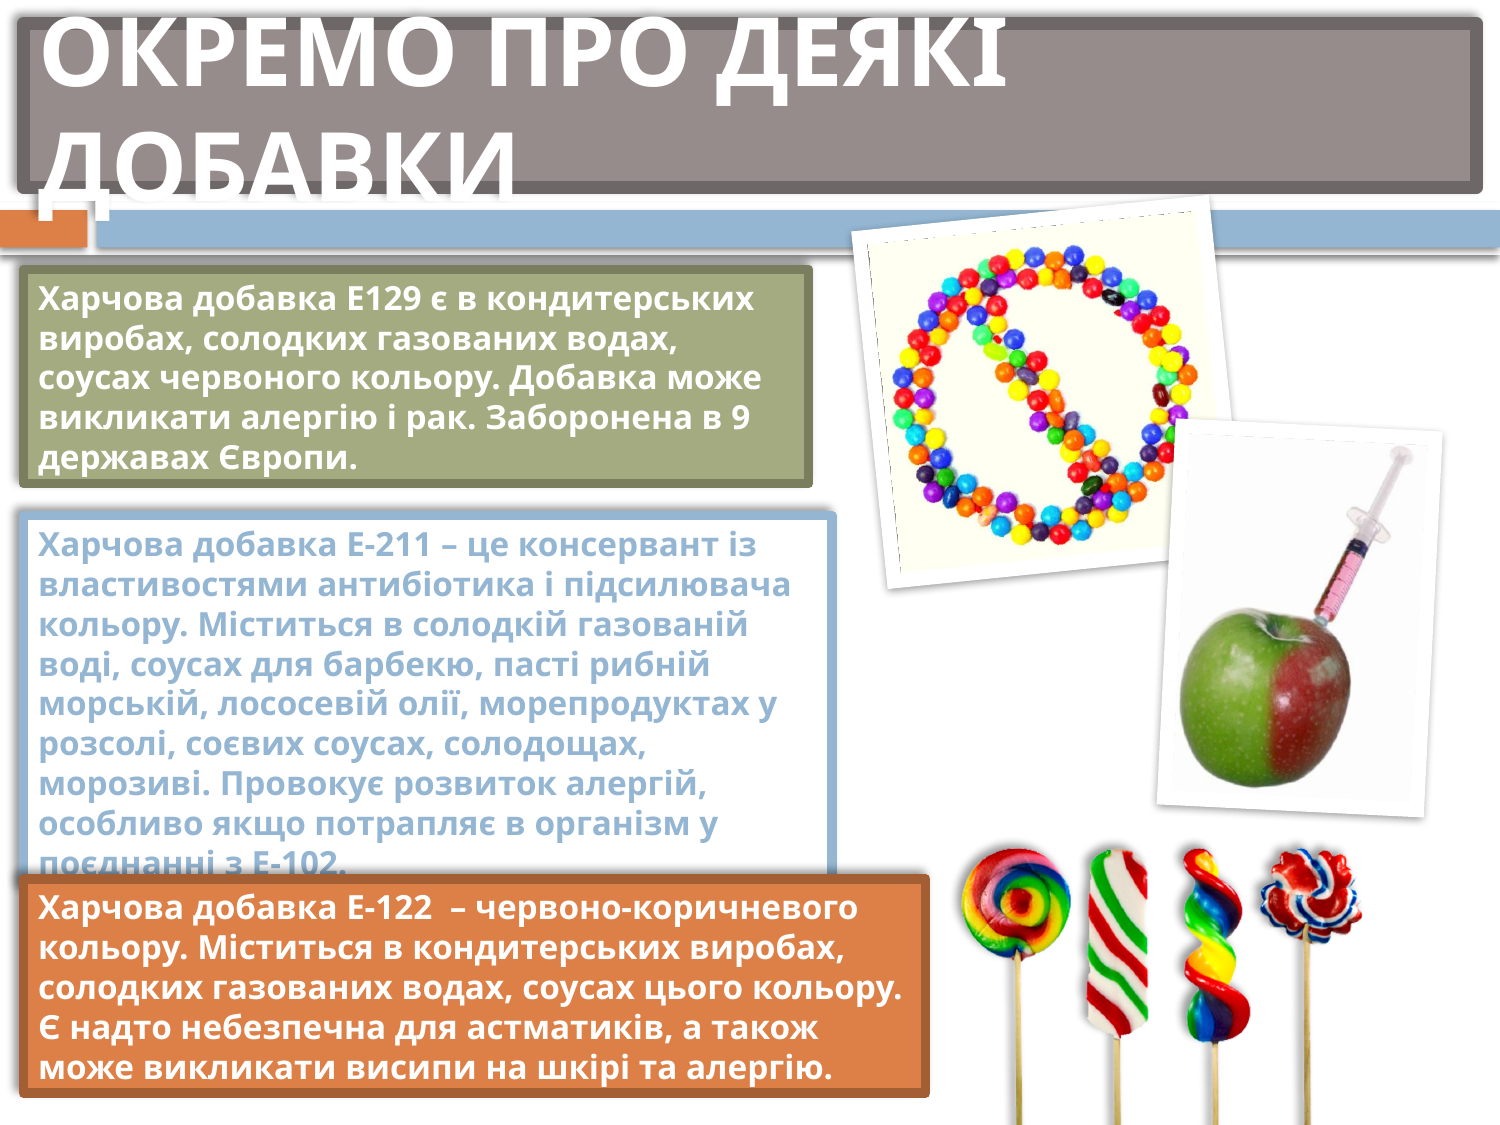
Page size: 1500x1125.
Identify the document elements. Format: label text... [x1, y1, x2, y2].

picture [948, 843, 1394, 1125]
picture [868, 212, 1427, 802]
title ОКРЕМО ПРО ДЕЯКІ ДОБАВКИ [22, 22, 1478, 189]
text_box Харчова добавка Е129 є в кондитерських виробах, солодких газованих водах, соусах червоного кольору. Добавка може викликати алергію і рак. Заборонена в 9 державах Європи. [22, 268, 810, 485]
text_box Харчова добавка Е-211 – це консервант із властивостями антибіотика і підсилювача кольору. Міститься в солодкій газованій воді, соусах для барбекю, пасті рибній морській, лососевій олії, морепродуктах у розсолі, соєвих соусах, солодощах, морозиві. Провокує розвиток алергій, особливо якщо потрапляє в організм у поєднанні з Е-102. [22, 514, 833, 867]
text_box Харчова добавка Е-122 – червоно-коричневого кольору. Міститься в кондитерських виробах, солодких газованих водах, соусах цього кольору. Є надто небезпечна для астматиків, а також може викликати висипи на шкірі та алергію. [22, 877, 927, 1095]
